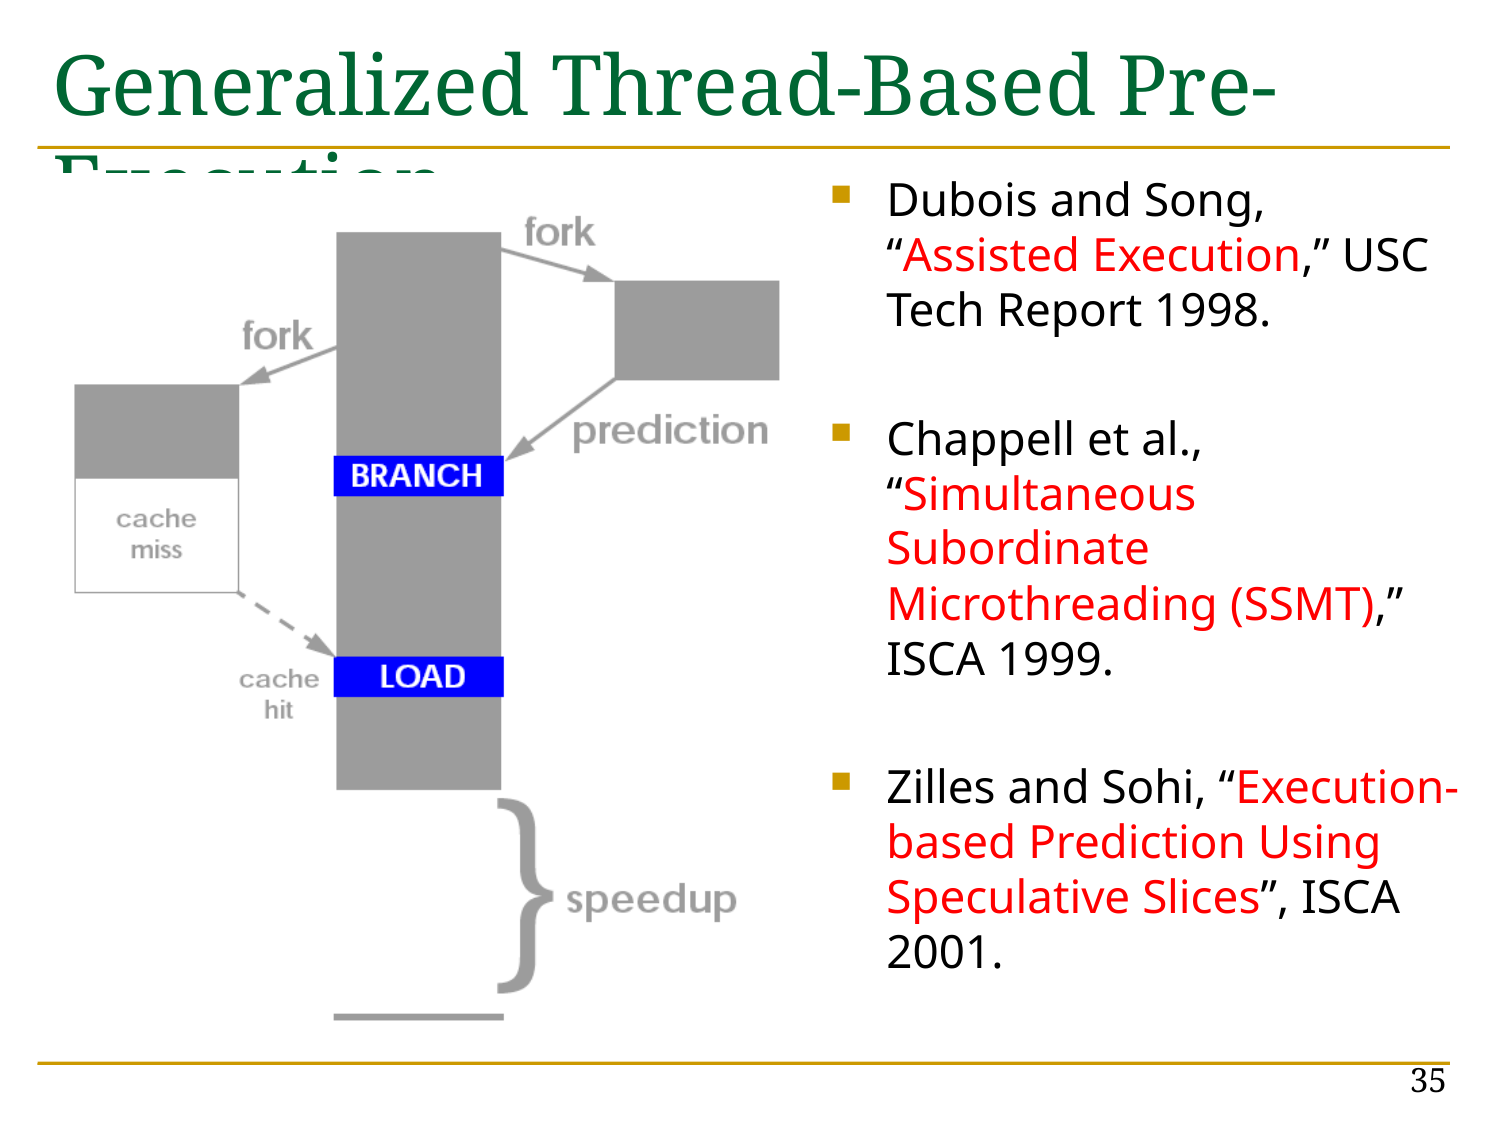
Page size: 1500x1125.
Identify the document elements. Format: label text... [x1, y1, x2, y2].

picture [26, 172, 816, 1027]
list Dubois and Song, “Assisted Execution,” USC Tech Report 1998. Chappell et al., “Simultaneous Subordinate Microthreading (SSMT),” ISCA 1999. Zilles and Sohi, “Execution-based Prediction Using Speculative Slices”, ISCA 2001. [815, 163, 1481, 1016]
slide_number 35 [1111, 1036, 1462, 1112]
title Generalized Thread-Based Pre-Execution [37, 24, 1450, 172]
